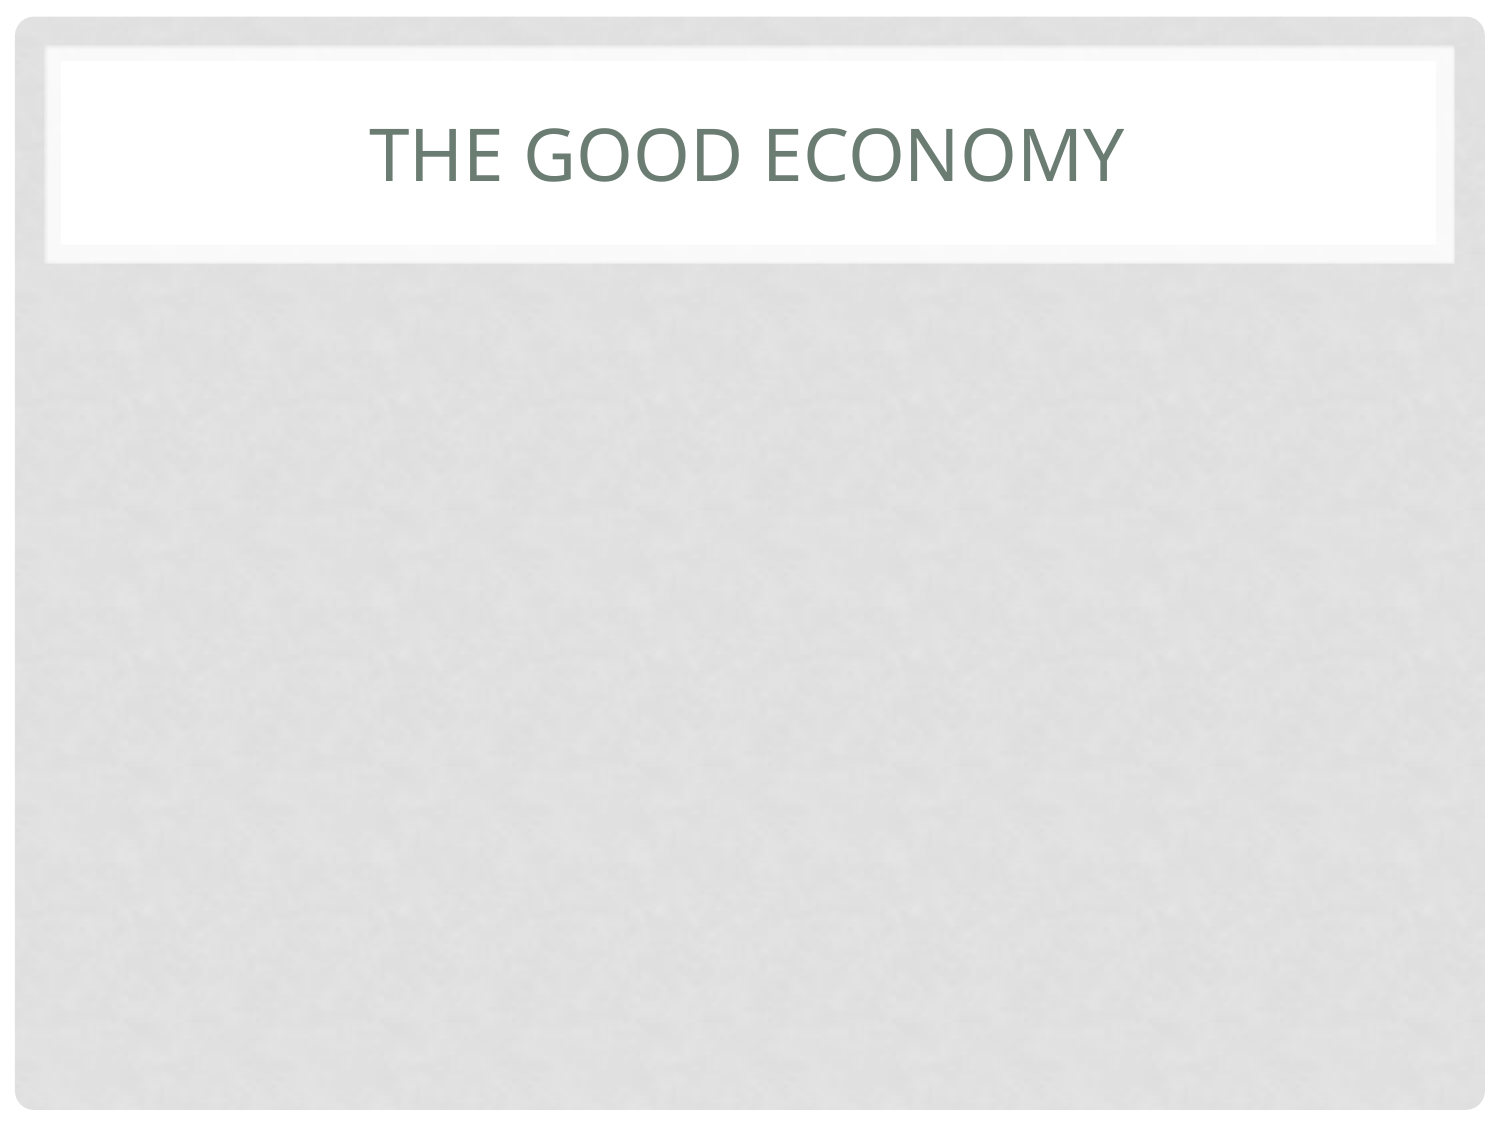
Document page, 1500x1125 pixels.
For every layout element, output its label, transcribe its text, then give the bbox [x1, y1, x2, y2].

title The GOOd economy [69, 66, 1425, 238]
